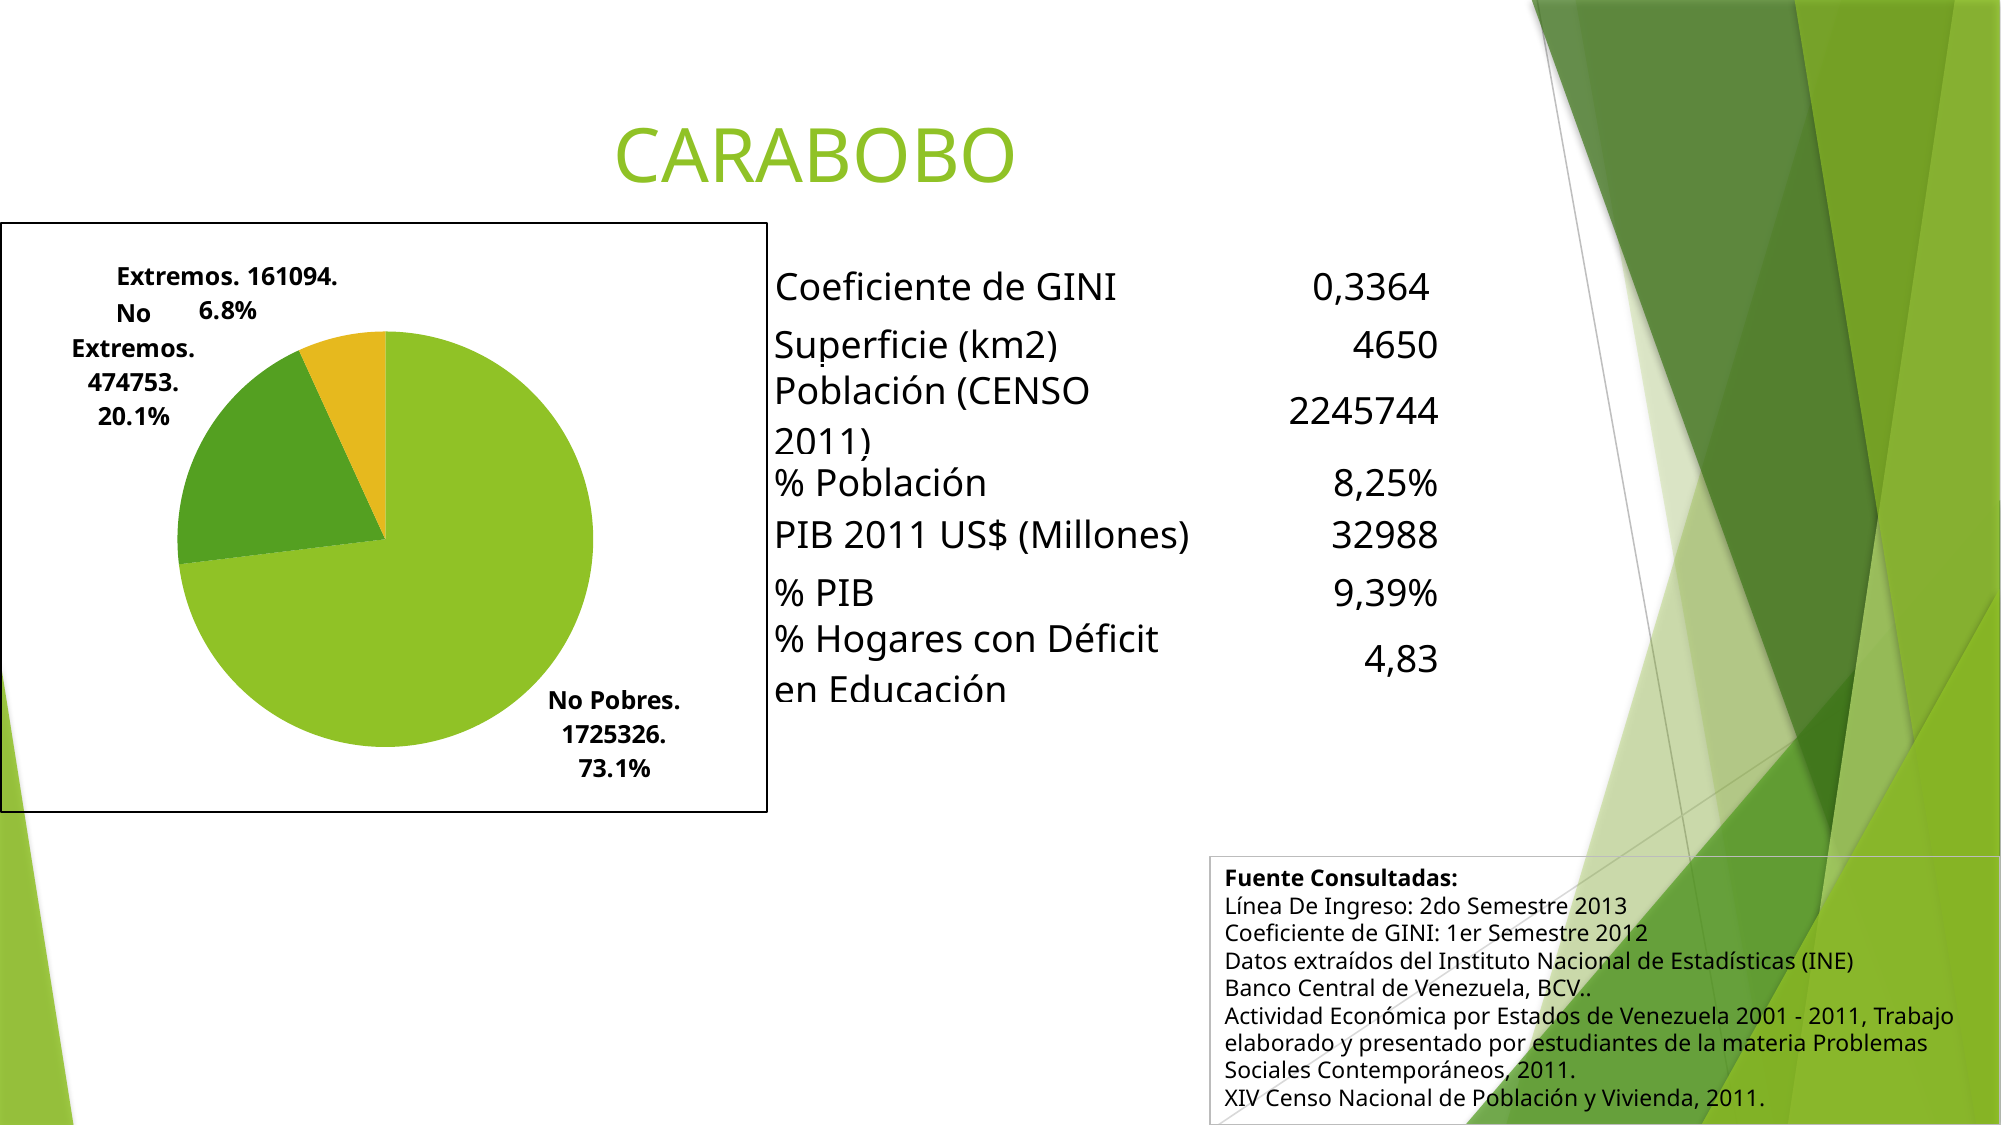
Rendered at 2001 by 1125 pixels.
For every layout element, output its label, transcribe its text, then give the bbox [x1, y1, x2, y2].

table_cell PIB 2011 US$ (Millones) [773, 502, 1196, 564]
text_box Coeficiente de GINI 0,3364 [772, 256, 1542, 316]
text_box Fuente Consultadas: Línea De Ingreso: 2do Semestre 2013 Coeficiente de GINI: 1er Semestre 2012 Datos extraídos del Instituto Nacional de Estadísticas (INE) Banco Central de Venezuela, BCV.. Actividad Económica por Estados de Venezuela 2001 - 2011, Trabajo elaborado y presentado por estudiantes de la materia Problemas Sociales Contemporáneos, 2011. XIV Censo Nacional de Población y Vivienda, 2011. [1209, 856, 2000, 1125]
table_cell 2245744 [1197, 364, 1440, 454]
table_cell % Hogares con Déficit en Educación [773, 612, 1196, 702]
table_cell % Población [773, 456, 1196, 501]
table_cell 8,25% [1197, 456, 1440, 501]
chart [0, 221, 769, 814]
title CARABOBO [111, 99, 1522, 256]
table_cell 9,39% [1197, 565, 1440, 610]
table_header 4650 [1197, 318, 1440, 362]
table_cell Población (CENSO 2011) [773, 364, 1196, 454]
table_cell 32988 [1197, 502, 1440, 564]
table_cell % PIB [773, 565, 1196, 610]
table_cell 4,83 [1197, 612, 1440, 702]
table_header Superficie (km2) [773, 318, 1196, 362]
